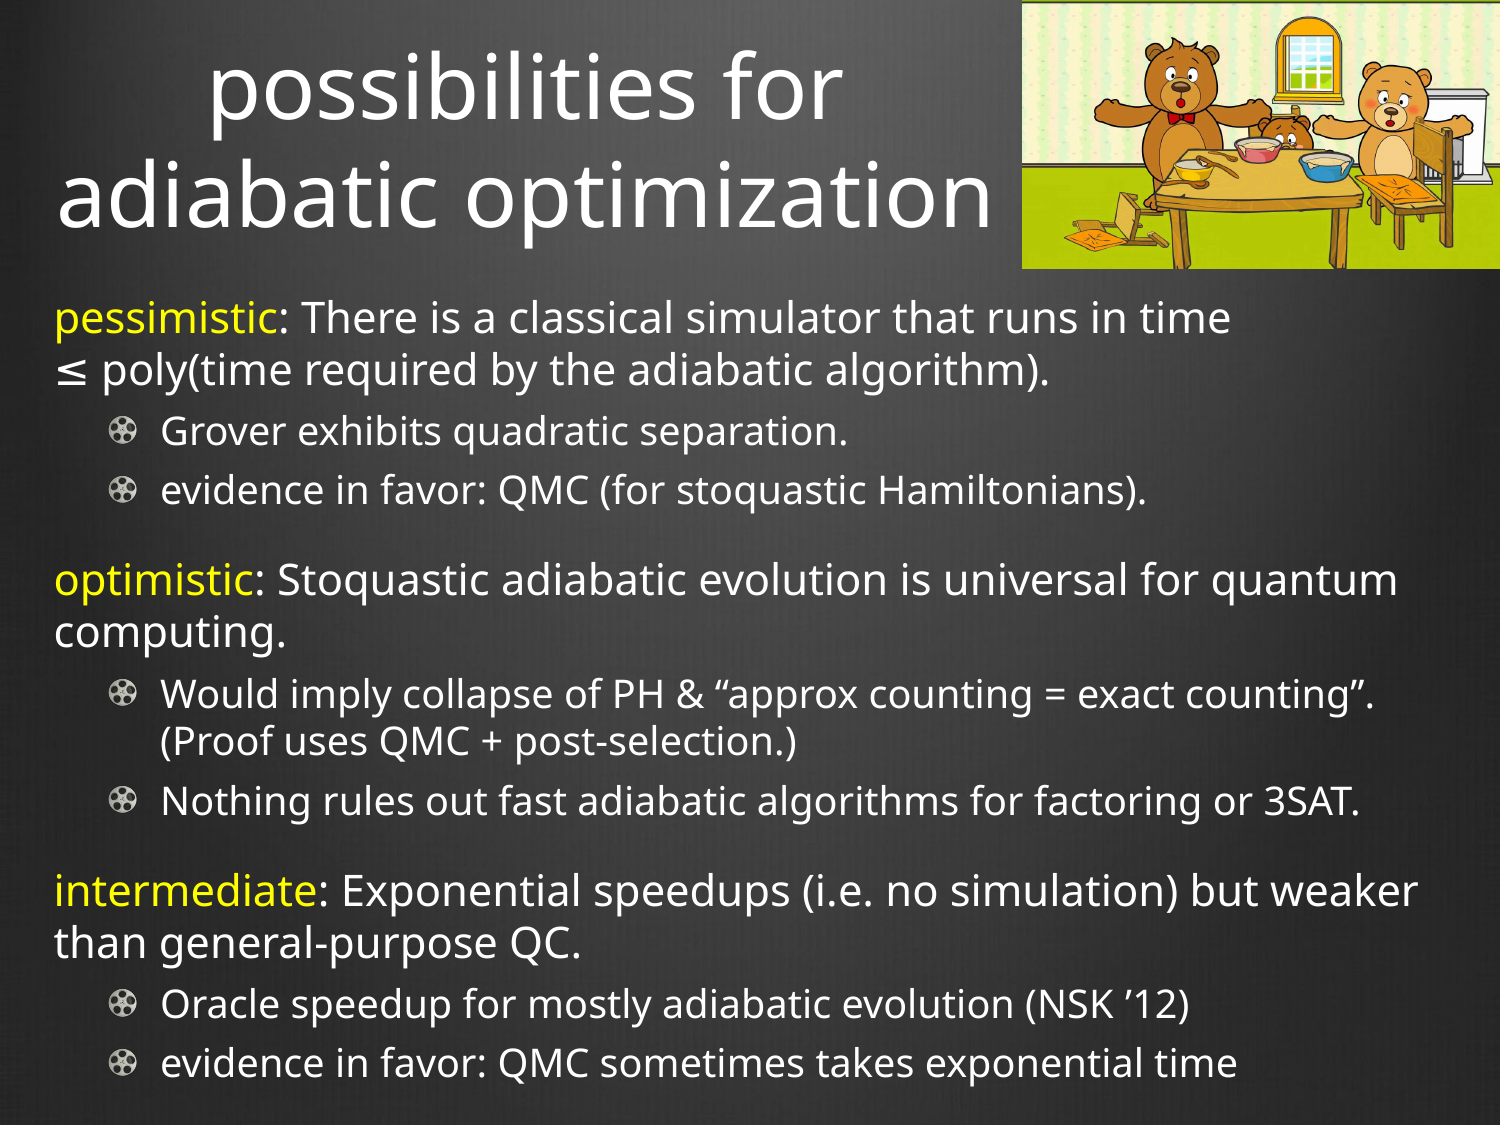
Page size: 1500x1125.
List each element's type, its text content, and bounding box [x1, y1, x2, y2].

picture [107, 1047, 138, 1077]
picture [107, 474, 138, 504]
picture [107, 987, 138, 1018]
picture [107, 414, 138, 445]
title possibilities for adiabatic optimization [0, 19, 1018, 255]
list pessimistic: There is a classical simulator that runs in time ≤ poly(time required by the adiabatic algorithm). Grover exhibits quadratic separation. evidence in favor: QMC (for stoquastic Hamiltonians). optimistic: Stoquastic adiabatic evolution is universal for quantum computing. Would imply collapse of PH & “approx counting = exact counting”. (Proof uses QMC + post-selection.) Nothing rules out fast adiabatic algorithms for factoring or 3SAT. intermediate: Exponential speedups (i.e. no simulation) but weaker than general-purpose QC. Oracle speedup for mostly adiabatic evolution (NSK ’12) evidence in favor: QMC sometimes takes exponential time [38, 282, 1445, 1101]
picture [1022, 0, 1500, 269]
picture [107, 784, 138, 814]
picture [107, 677, 138, 707]
